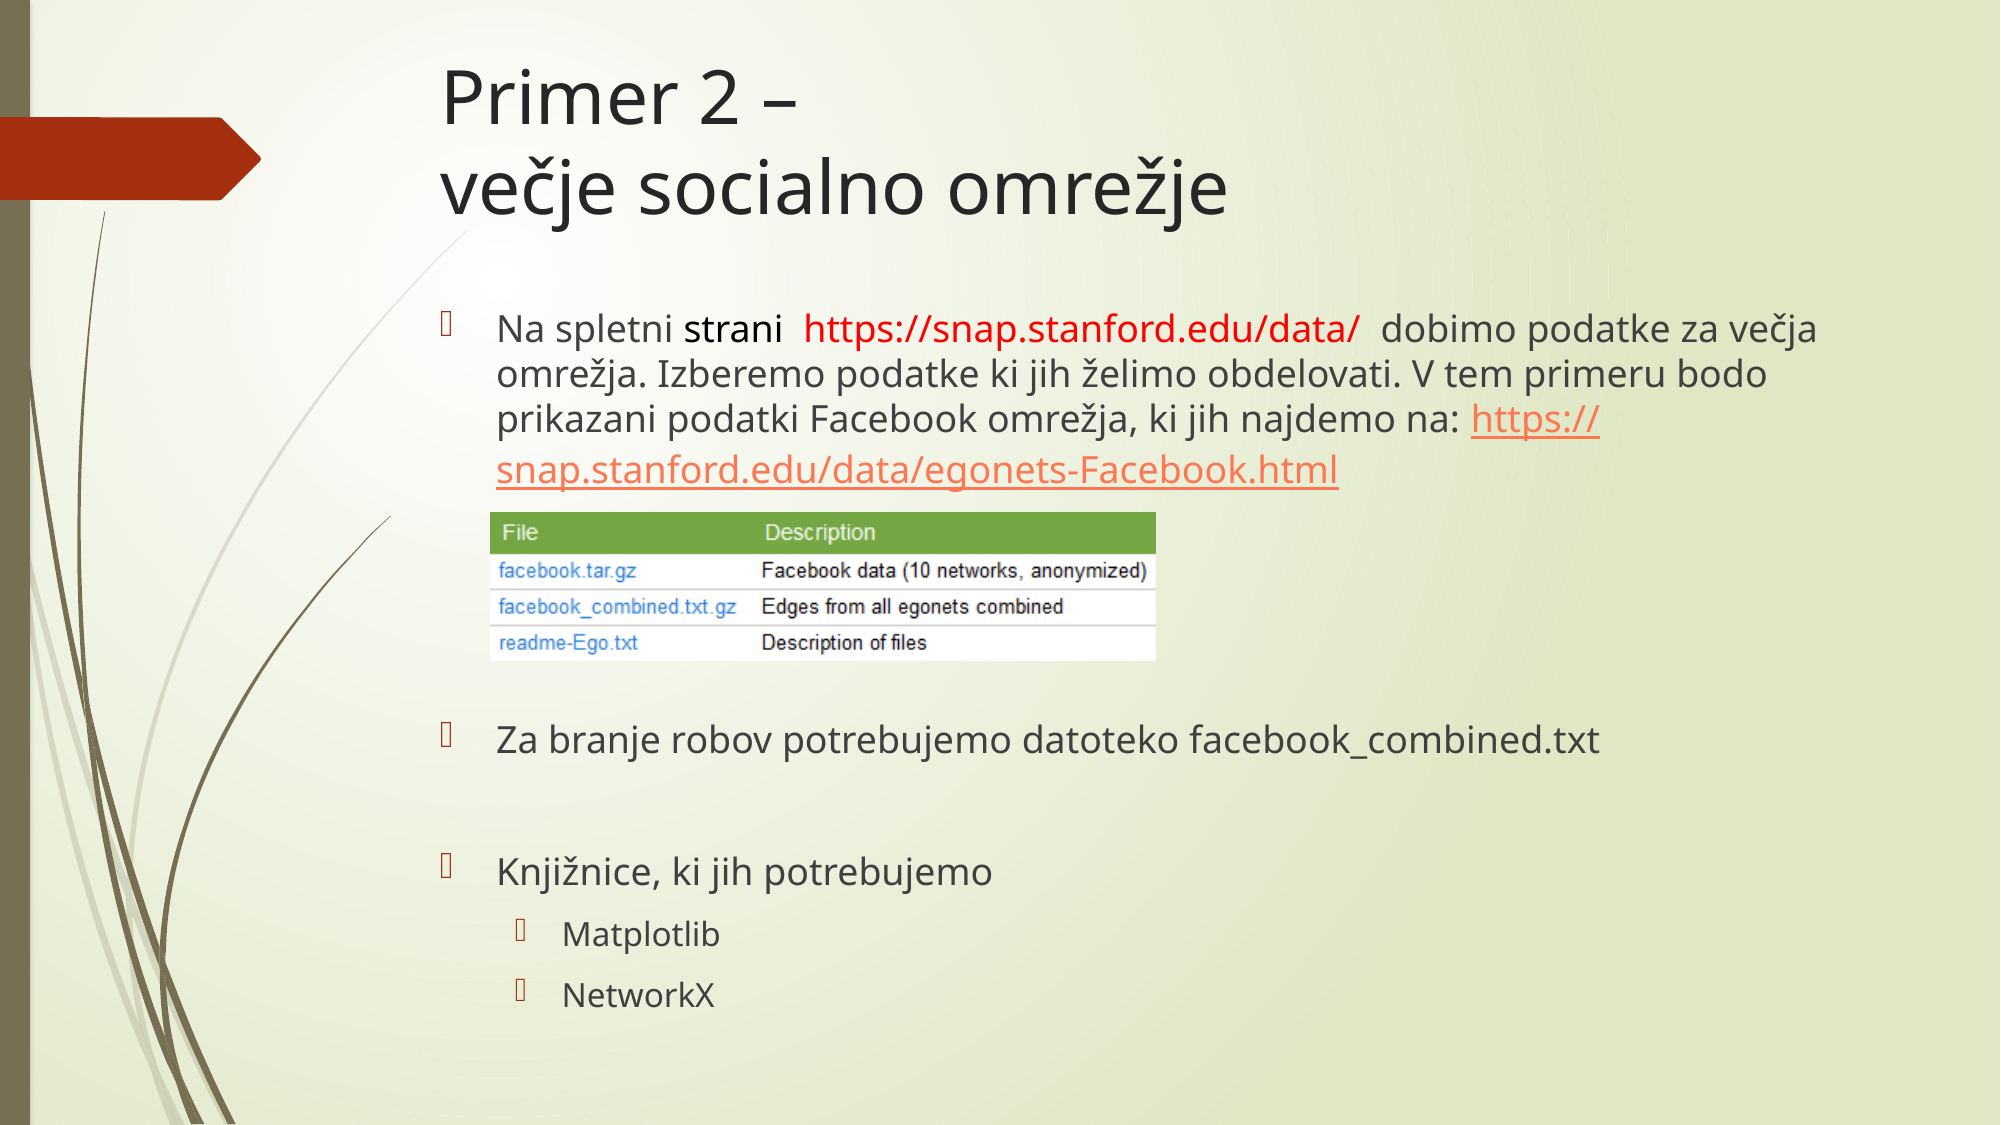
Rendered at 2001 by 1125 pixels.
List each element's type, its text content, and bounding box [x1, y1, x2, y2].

title Primer 2 – večje socialno omrežje [425, 42, 1888, 297]
picture [490, 512, 1157, 662]
list Na spletni strani https://snap.stanford.edu/data/ dobimo podatke za večja omrežja. Izberemo podatke ki jih želimo obdelovati. V tem primeru bodo prikazani podatki Facebook omrežja, ki jih najdemo na: https://snap.stanford.edu/data/egonets-Facebook.html Za branje robov potrebujemo datoteko facebook_combined.txt Knjižnice, ki jih potrebujemo Matplotlib NetworkX [424, 297, 1888, 1097]
